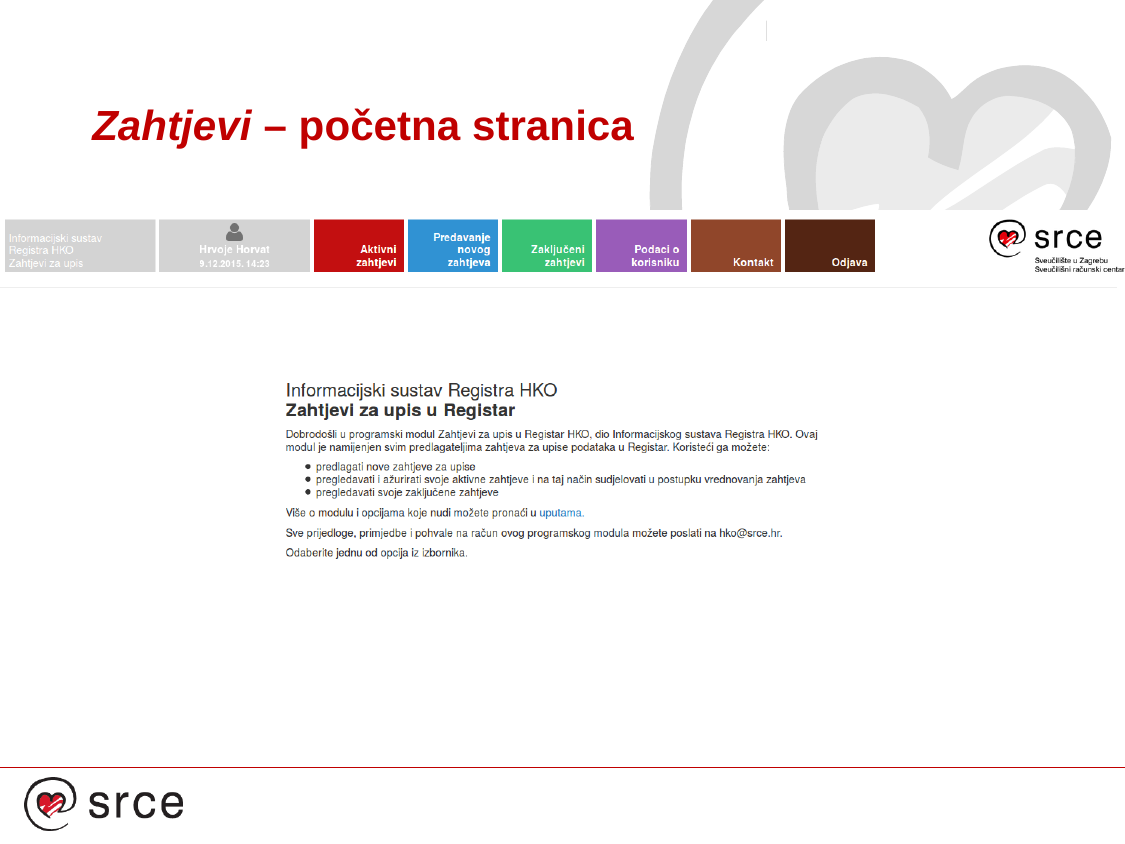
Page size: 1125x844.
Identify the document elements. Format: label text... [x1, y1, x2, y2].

picture [0, 210, 1125, 634]
title Zahtjevi – početna stranica [77, 44, 1048, 208]
picture [24, 777, 183, 831]
